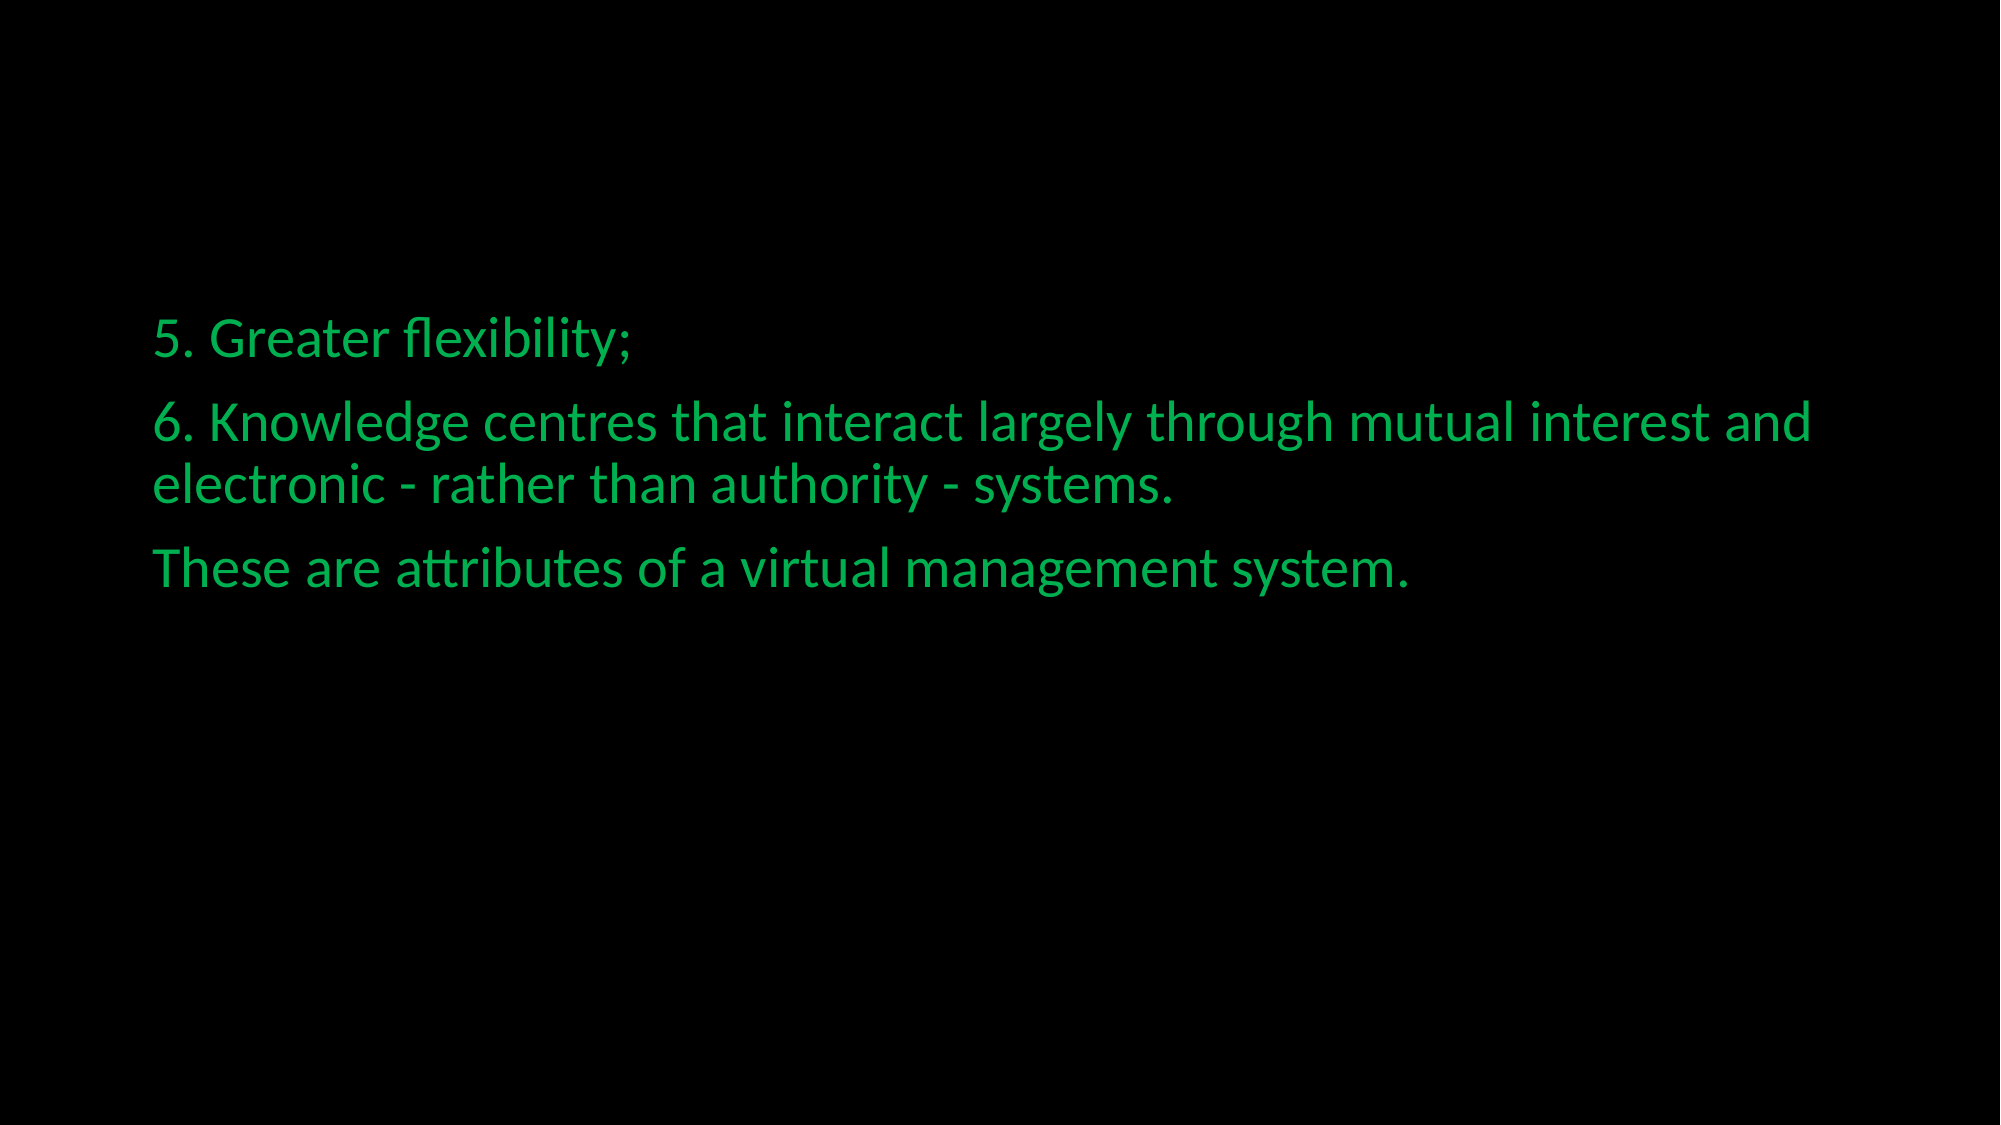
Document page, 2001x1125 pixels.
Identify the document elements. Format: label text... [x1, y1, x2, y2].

list 5. Greater flexibility; 6. Knowledge centres that interact largely through mutual interest and electronic - rather than authority - systems. These are attributes of a virtual management system. [137, 299, 1863, 1014]
